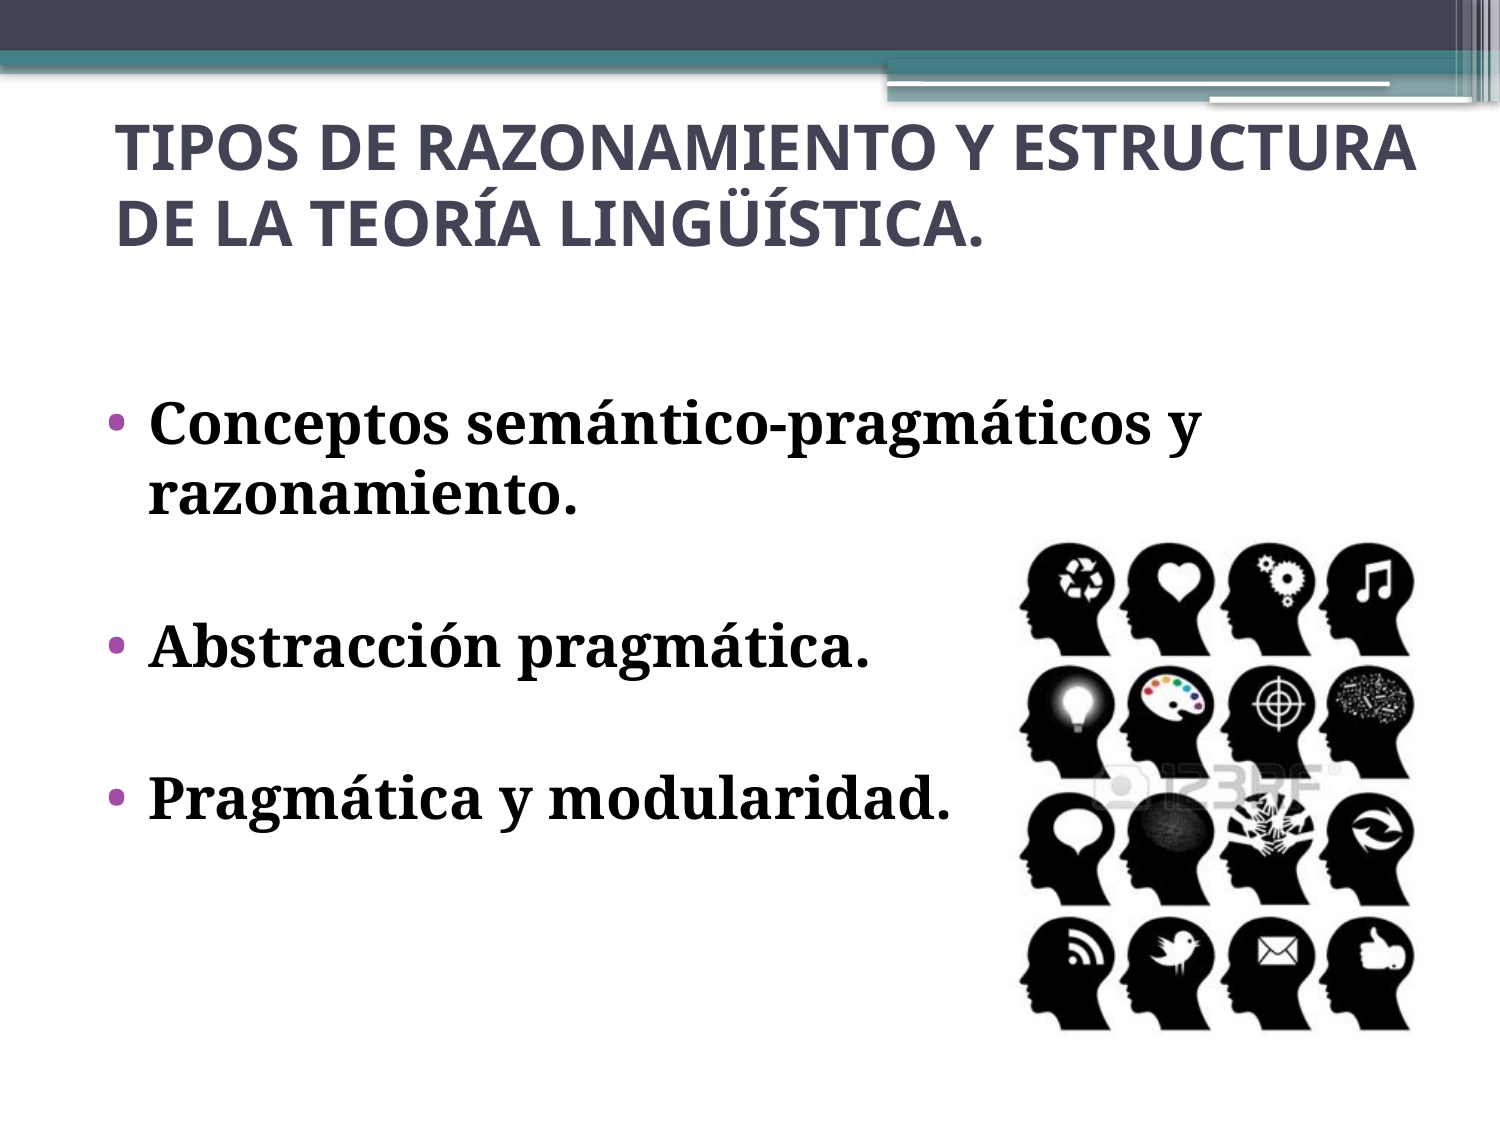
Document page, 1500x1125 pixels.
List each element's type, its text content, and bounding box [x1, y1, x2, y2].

picture [1009, 526, 1425, 1046]
list Conceptos semántico-pragmáticos y razonamiento. Abstracción pragmática. Pragmática y modularidad. [73, 302, 1424, 1013]
title TIPOS DE RAZONAMIENTO Y ESTRUCTURA DE LA TEORÍA LINGÜÍSTICA. [100, 66, 1451, 301]
